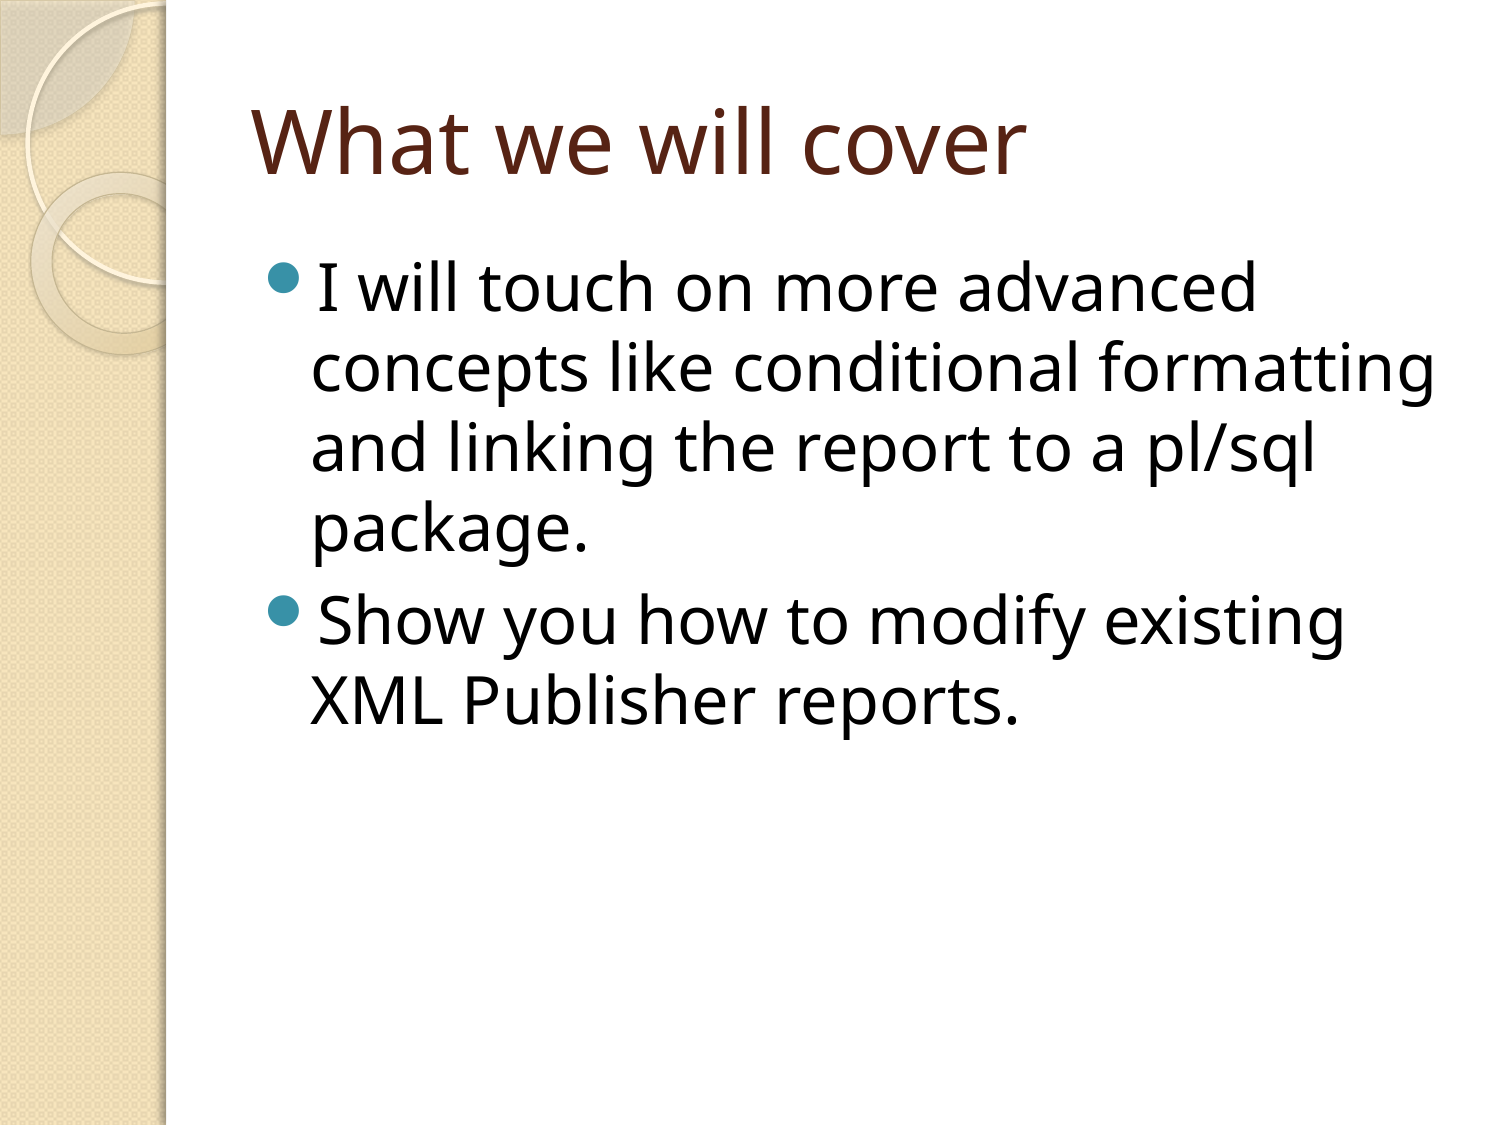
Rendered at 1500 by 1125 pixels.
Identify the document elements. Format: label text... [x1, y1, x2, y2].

list I will touch on more advanced concepts like conditional formatting and linking the report to a pl/sql package. Show you how to modify existing XML Publisher reports. [235, 237, 1466, 1025]
title What we will cover [235, 45, 1466, 233]
